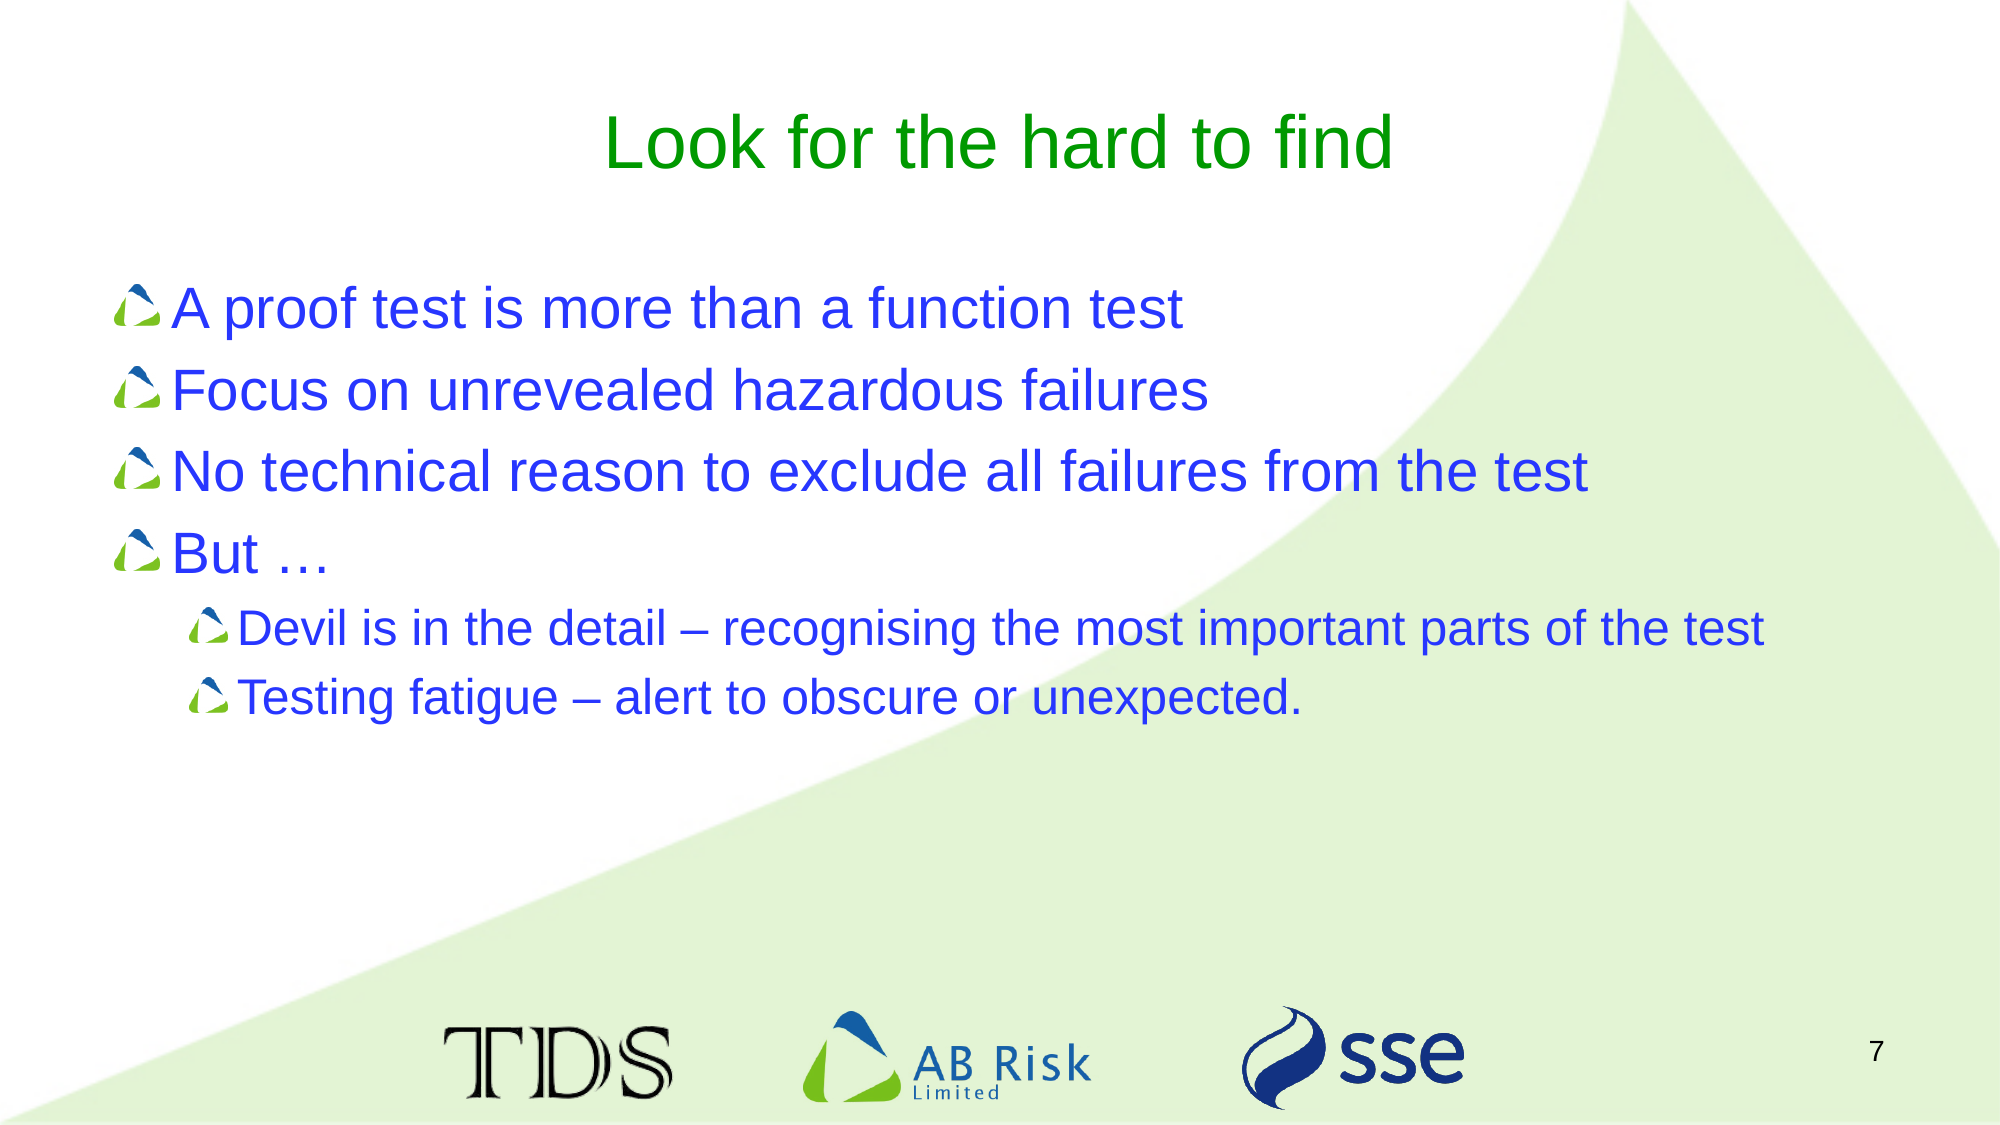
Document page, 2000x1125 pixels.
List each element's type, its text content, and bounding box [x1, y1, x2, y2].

title Look for the hard to find [99, 45, 1900, 233]
list A proof test is more than a function test Focus on unrevealed hazardous failures No technical reason to exclude all failures from the test But … Devil is in the detail – recognising the most important parts of the test Testing fatigue – alert to obscure or unexpected. [99, 262, 1900, 1005]
picture [0, 0, 2000, 1125]
slide_number 7 [1433, 1024, 1900, 1103]
